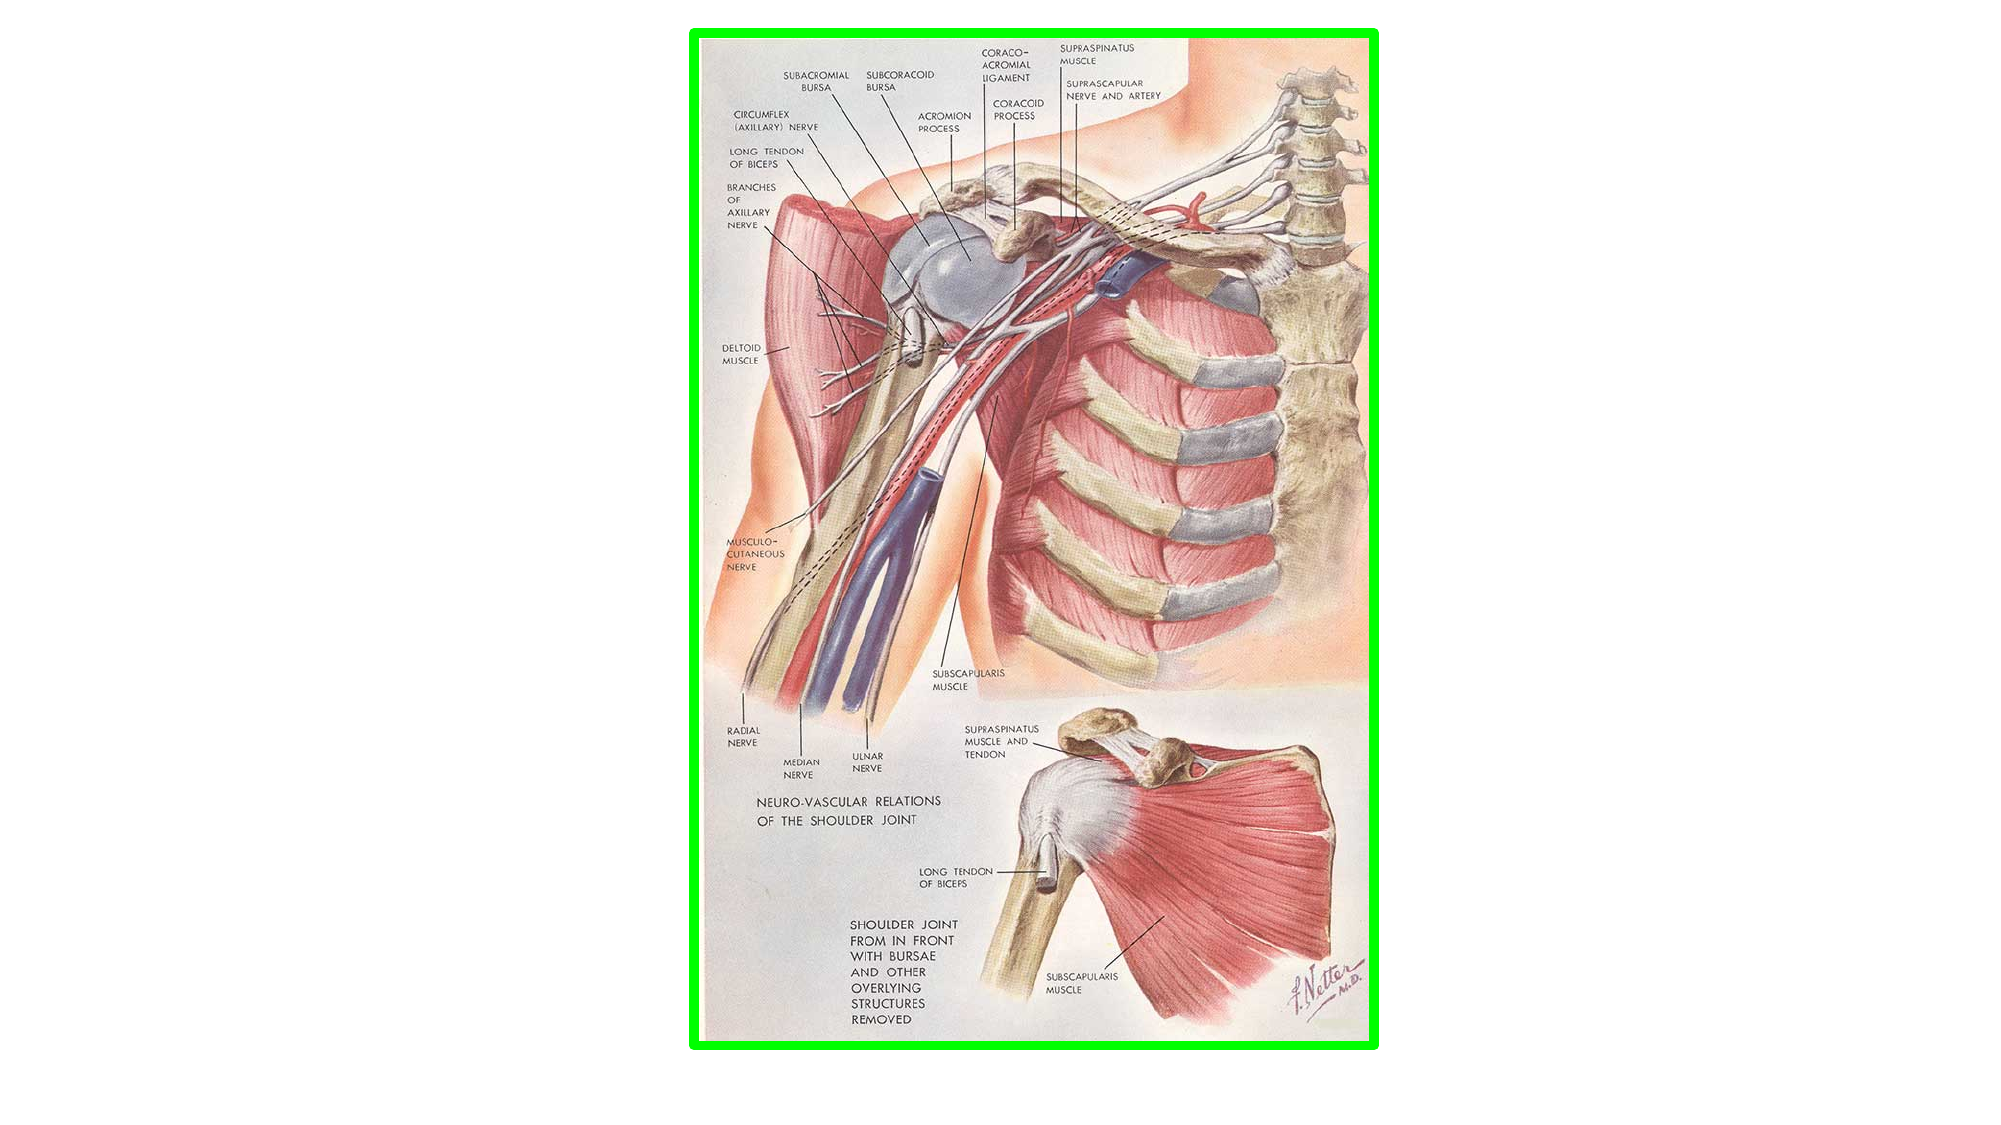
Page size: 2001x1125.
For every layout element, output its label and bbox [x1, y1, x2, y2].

picture [698, 37, 1370, 1041]
